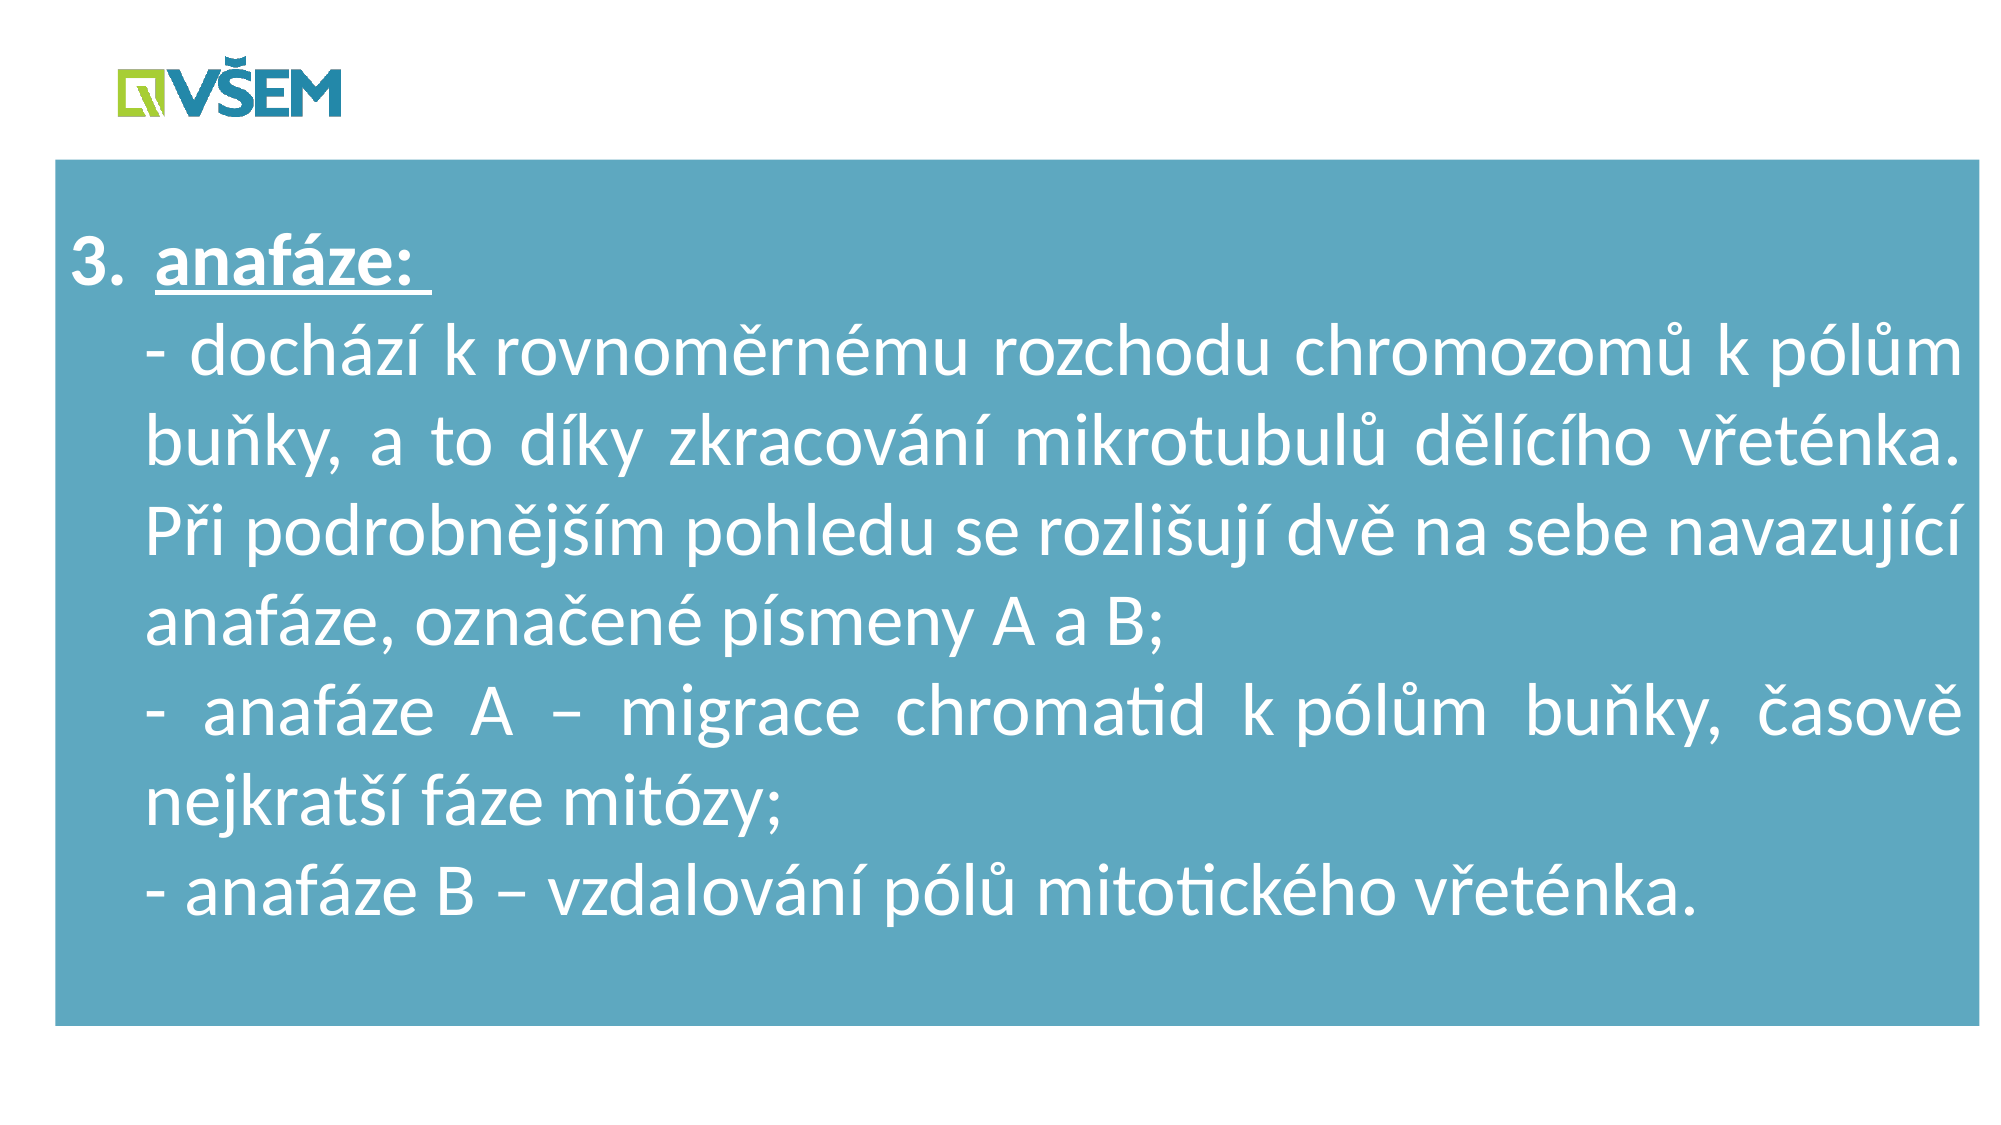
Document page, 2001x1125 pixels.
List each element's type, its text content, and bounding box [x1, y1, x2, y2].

text_box anafáze: - dochází k rovnoměrnému rozchodu chromozomů k pólům buňky, a to díky zkracování mikrotubulů dělícího vřeténka. Při podrobnějším pohledu se rozlišují dvě na sebe navazující anafáze, označené písmeny A a B; - anafáze A – migrace chromatid k pólům buňky, časově nejkratší fáze mitózy; - anafáze B – vzdalování pólů mitotického vřeténka. [54, 159, 1980, 1027]
picture [117, 55, 342, 117]
